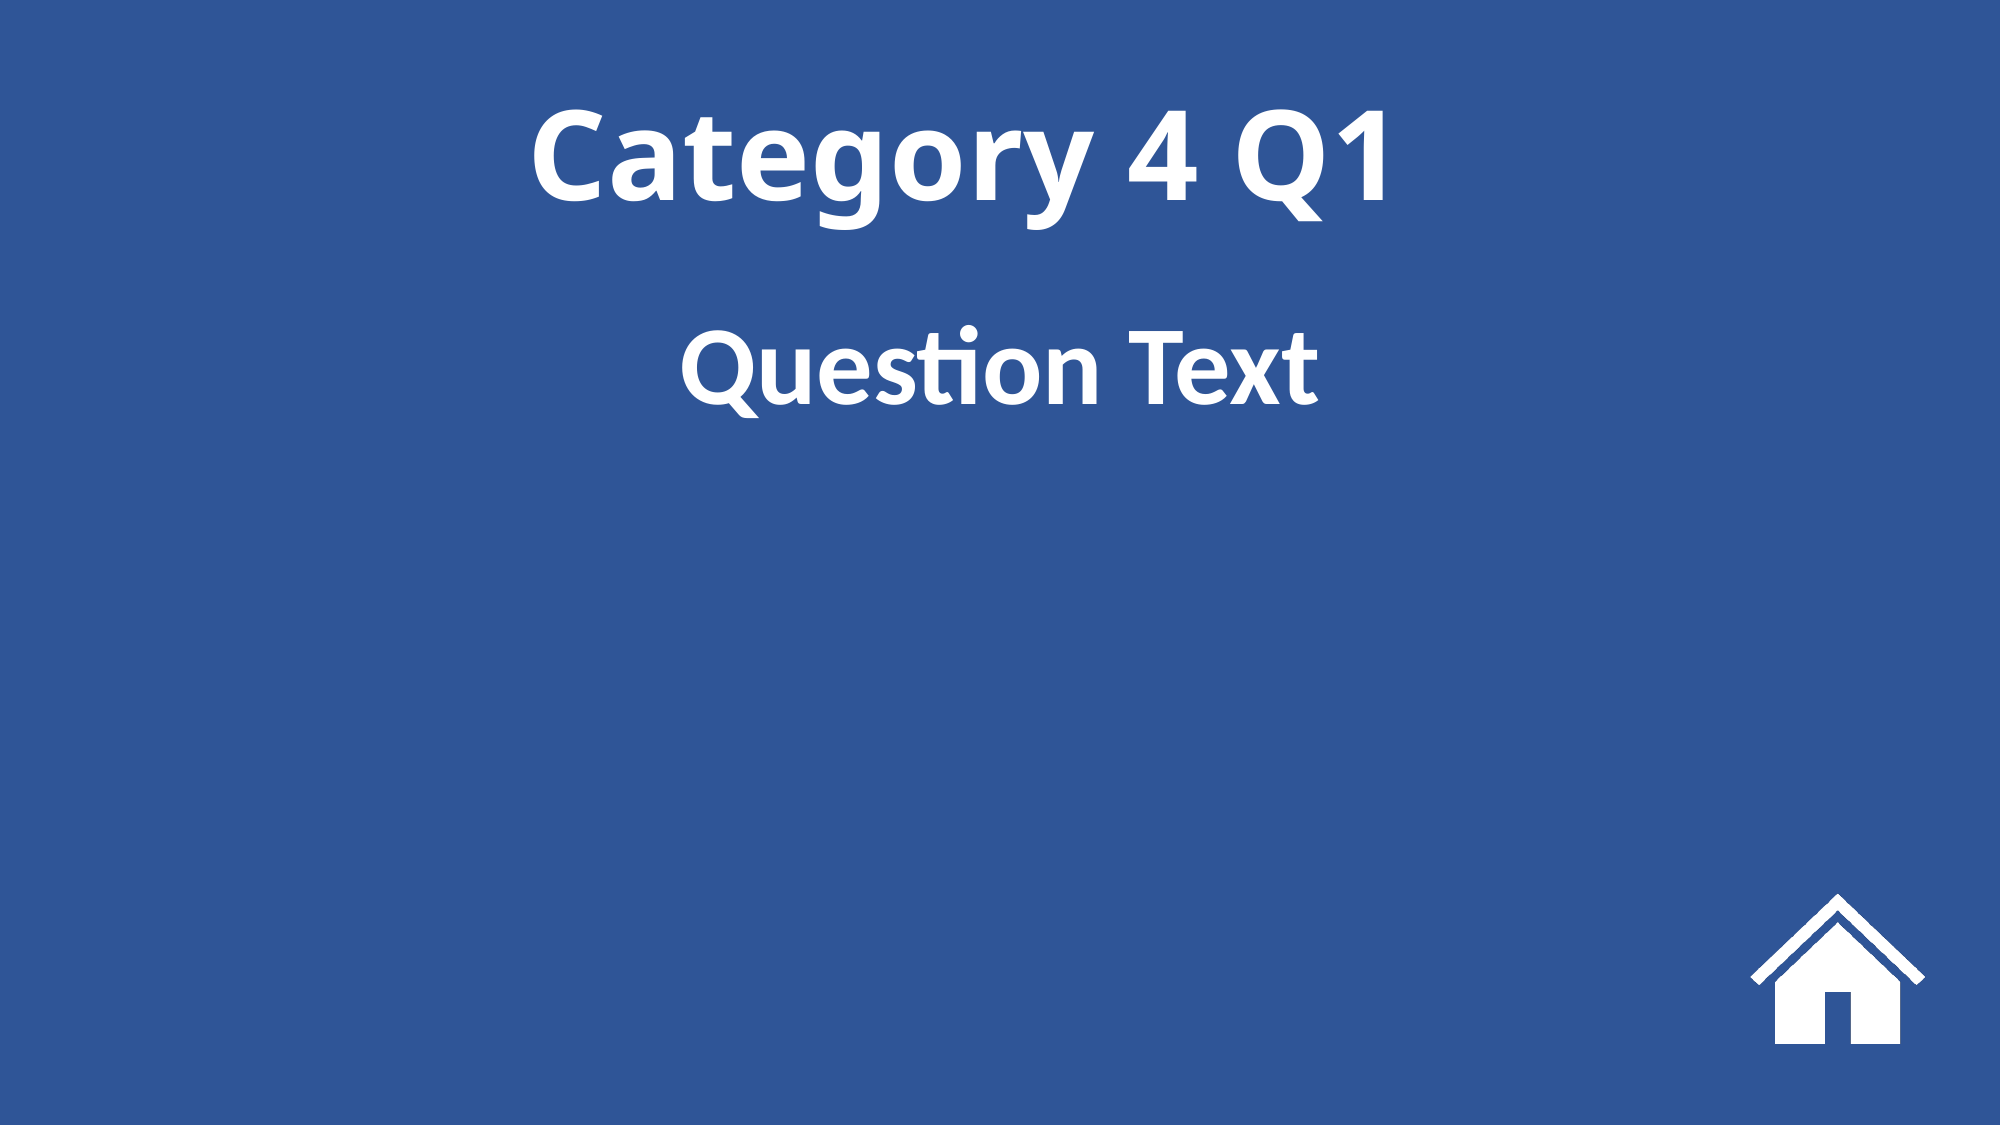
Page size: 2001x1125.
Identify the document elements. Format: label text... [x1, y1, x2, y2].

list Question Text [137, 299, 1863, 1014]
picture [1737, 868, 1938, 1069]
title Category 4 Q1 [512, 51, 1438, 269]
